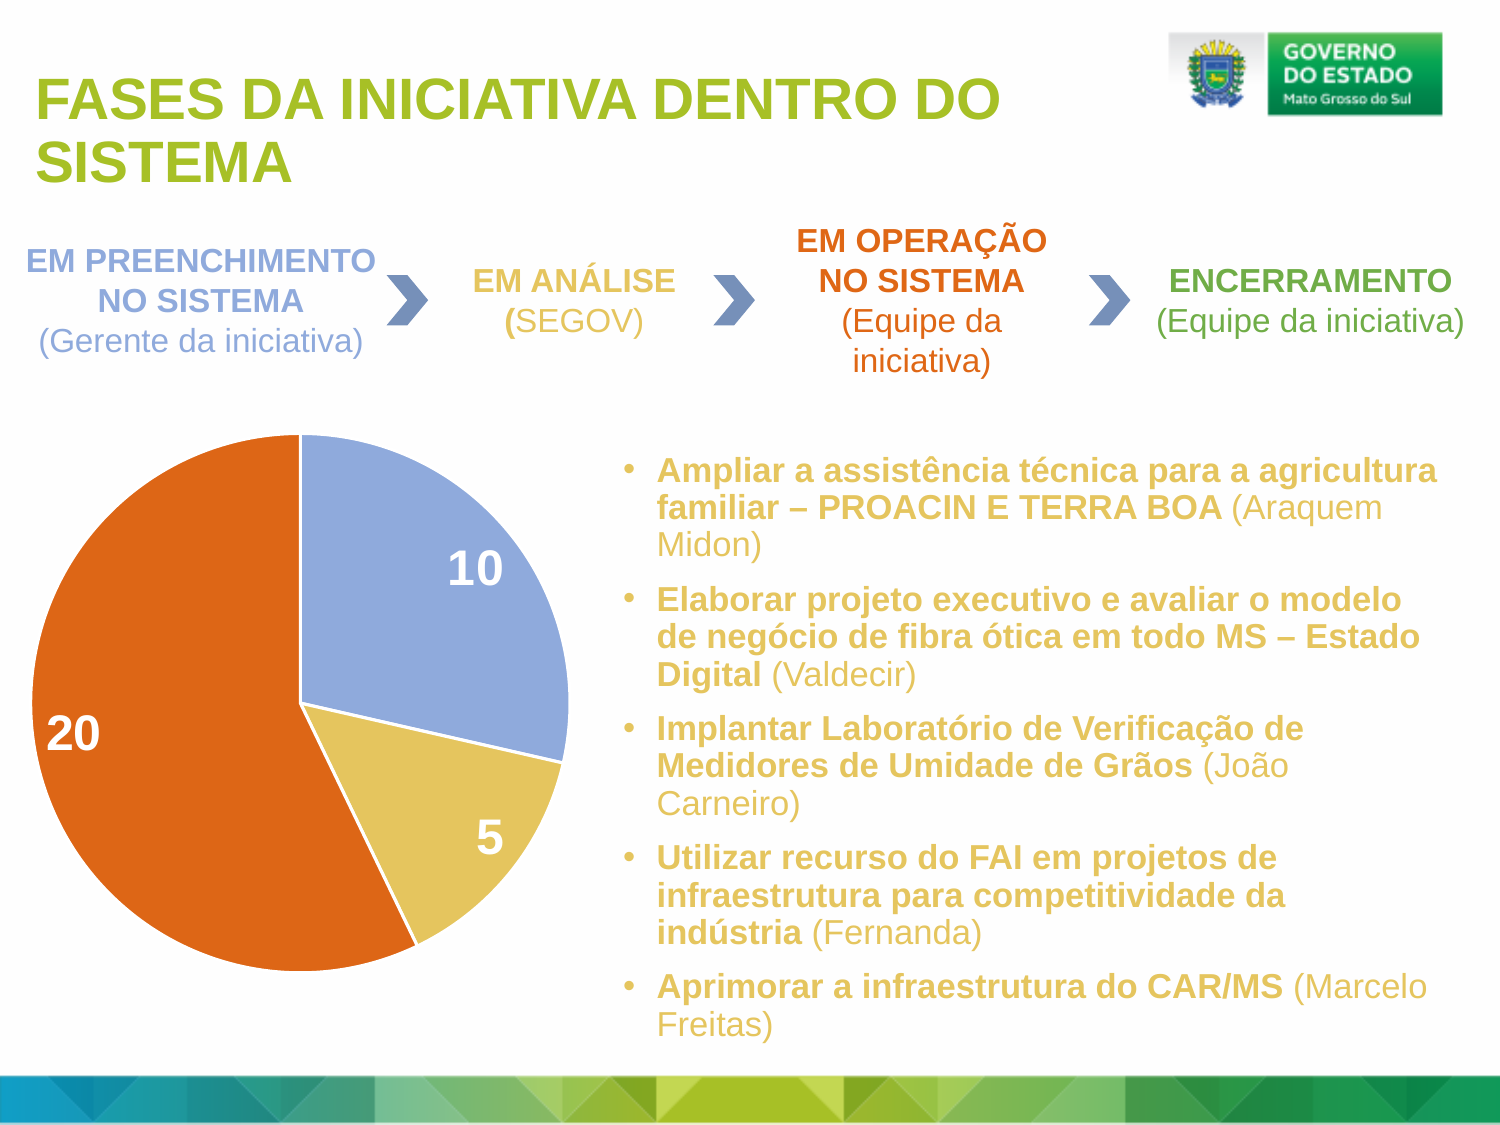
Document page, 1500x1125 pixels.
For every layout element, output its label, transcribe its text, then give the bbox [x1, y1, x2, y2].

list Ampliar a assistência técnica para a agricultura familiar – PROACIN E TERRA BOA (Araquem Midon) Elaborar projeto executivo e avaliar o modelo de negócio de fibra ótica em todo MS – Estado Digital (Valdecir) Implantar Laboratório de Verificação de Medidores de Umidade de Grãos (João Carneiro) Utilizar recurso do FAI em projetos de infraestrutura para competitividade da indústria (Fernanda) Aprimorar a infraestrutura do CAR/MS (Marcelo Freitas) [773, 444, 1455, 1052]
chart [0, 359, 773, 1057]
picture [0, 0, 1500, 1125]
text_box FASES DA INICIATIVA DENTRO DO SISTEMA [19, 61, 1197, 135]
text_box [3, 211, 1482, 389]
